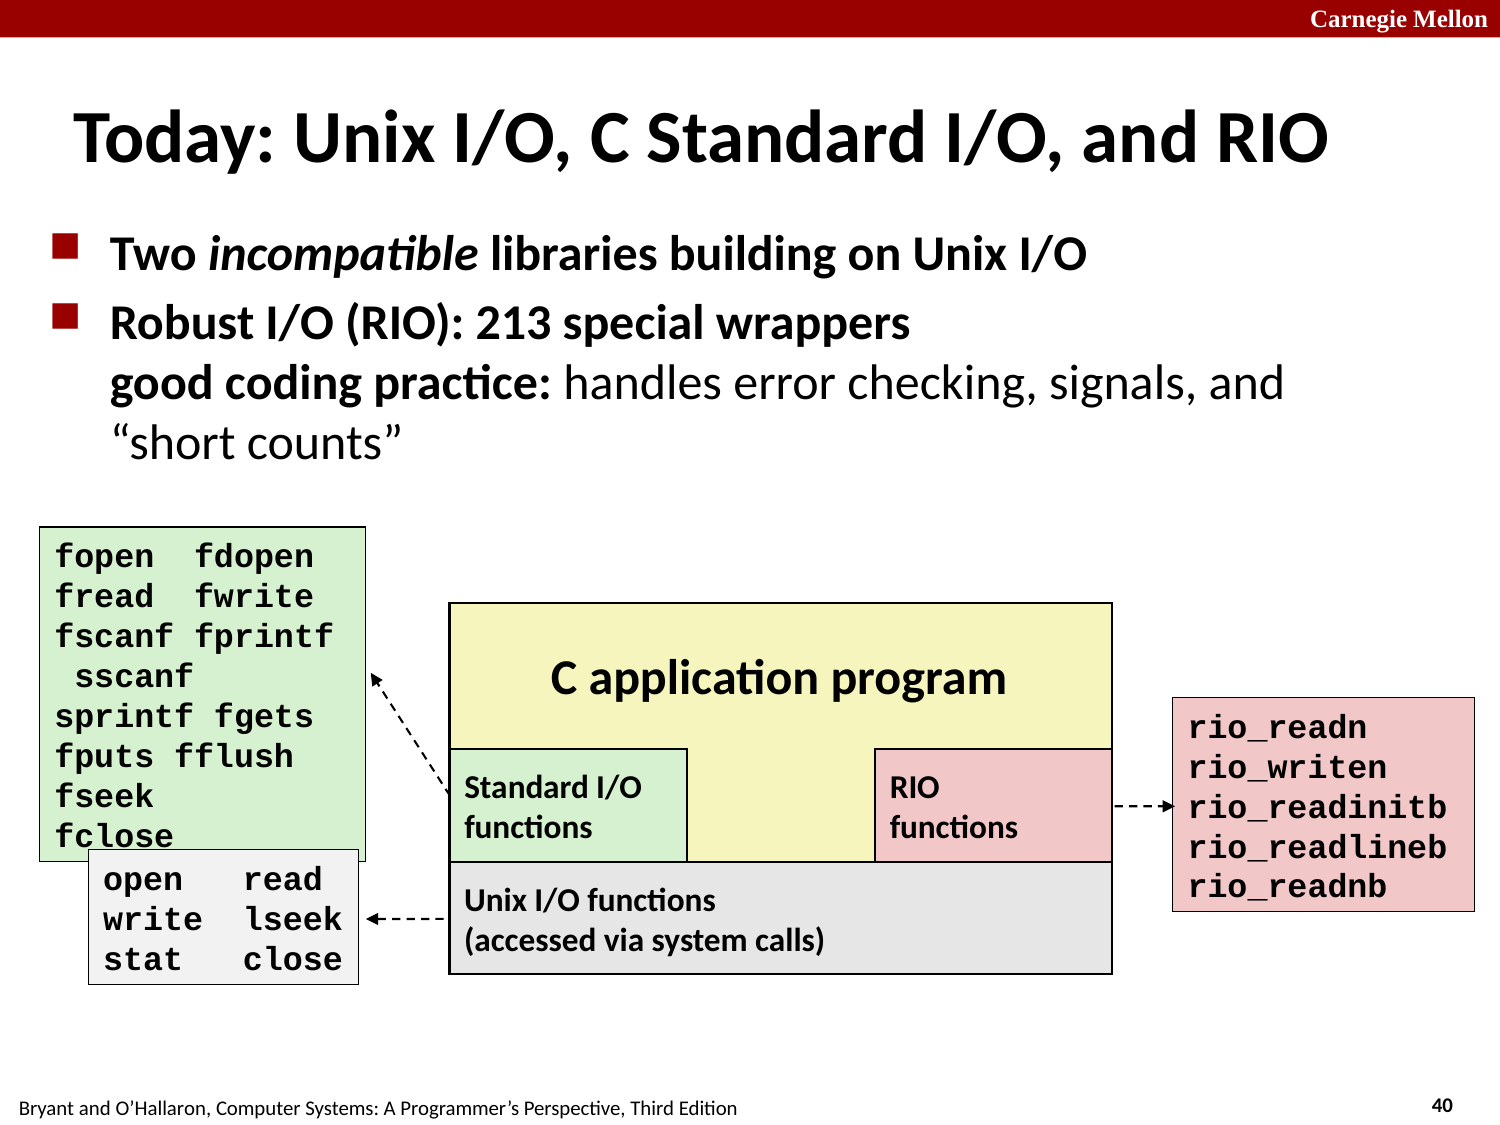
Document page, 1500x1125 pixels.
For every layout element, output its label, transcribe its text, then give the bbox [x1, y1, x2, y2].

text_box C application program [536, 637, 1023, 713]
title Today: Unix I/O, C Standard I/O, and RIO [58, 69, 1388, 195]
text_box Standard I/O functions [449, 749, 688, 862]
text_box fopen fdopen fread fwrite fscanf fprintf sscanf sprintf fgets fputs fflush fseek fclose [39, 527, 366, 862]
text_box [370, 672, 383, 687]
text_box [449, 602, 1113, 861]
text_box open read write lseek stat close [88, 849, 359, 985]
text_box [365, 912, 379, 926]
text_box RIO functions [874, 749, 1113, 862]
text_box [1159, 800, 1175, 813]
list Two incompatible libraries building on Unix I/O Robust I/O (RIO): 213 special wrappers good coding practice: handles error checking, signals, and “short counts” [38, 212, 1475, 438]
text_box rio_readn rio_writen rio_readinitb rio_readlineb rio_readnb [1172, 697, 1475, 912]
text_box Unix I/O functions (accessed via system calls) [449, 861, 1113, 975]
